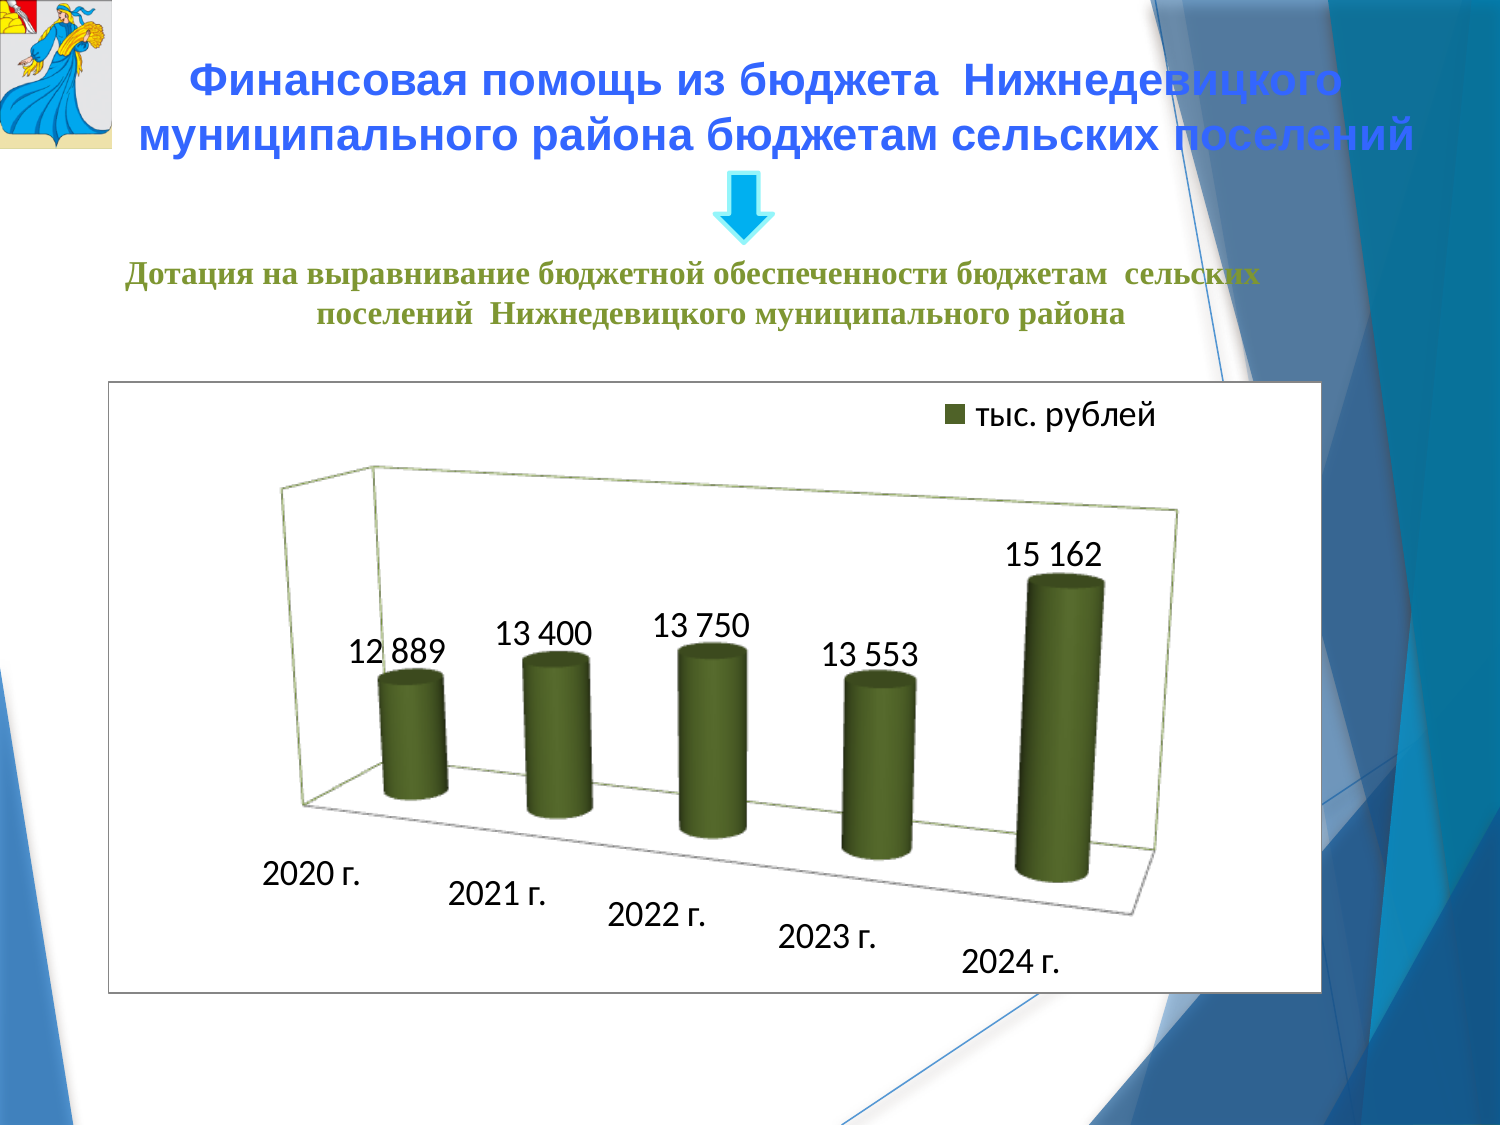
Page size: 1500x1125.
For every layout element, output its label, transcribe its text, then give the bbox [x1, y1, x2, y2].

text_box [712, 170, 776, 246]
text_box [99, 373, 1329, 1001]
picture [0, 0, 112, 150]
title Финансовая помощь из бюджета Нижнедевицкого муниципального района бюджетам сельских поселений [123, 42, 1459, 209]
list Дотация на выравнивание бюджетной обеспеченности бюджетам сельских поселений Нижнедевицкого муниципального района [70, 243, 1317, 386]
